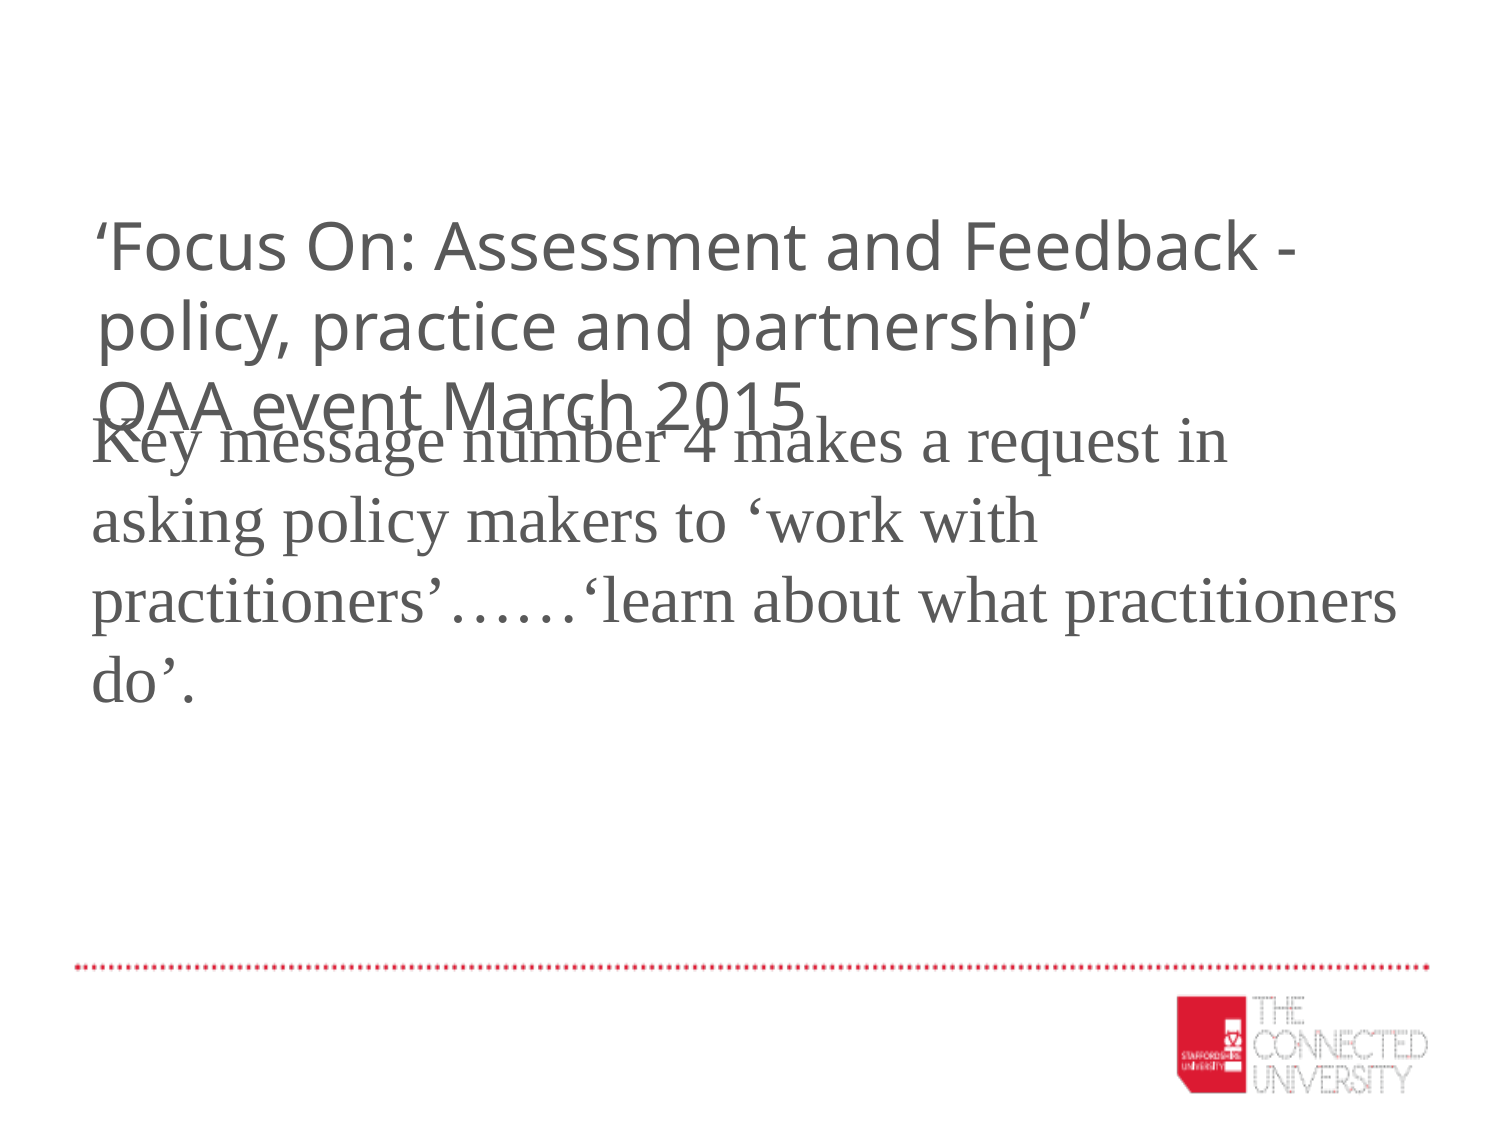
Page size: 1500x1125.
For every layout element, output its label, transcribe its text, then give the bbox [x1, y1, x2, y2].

title ‘Focus On: Assessment and Feedback - policy, practice and partnership’ QAA event March 2015 [81, 196, 1432, 337]
list Key message number 4 makes a request in asking policy makers to ‘work with practitioners’……‘learn about what practitioners do’. [76, 294, 1427, 909]
